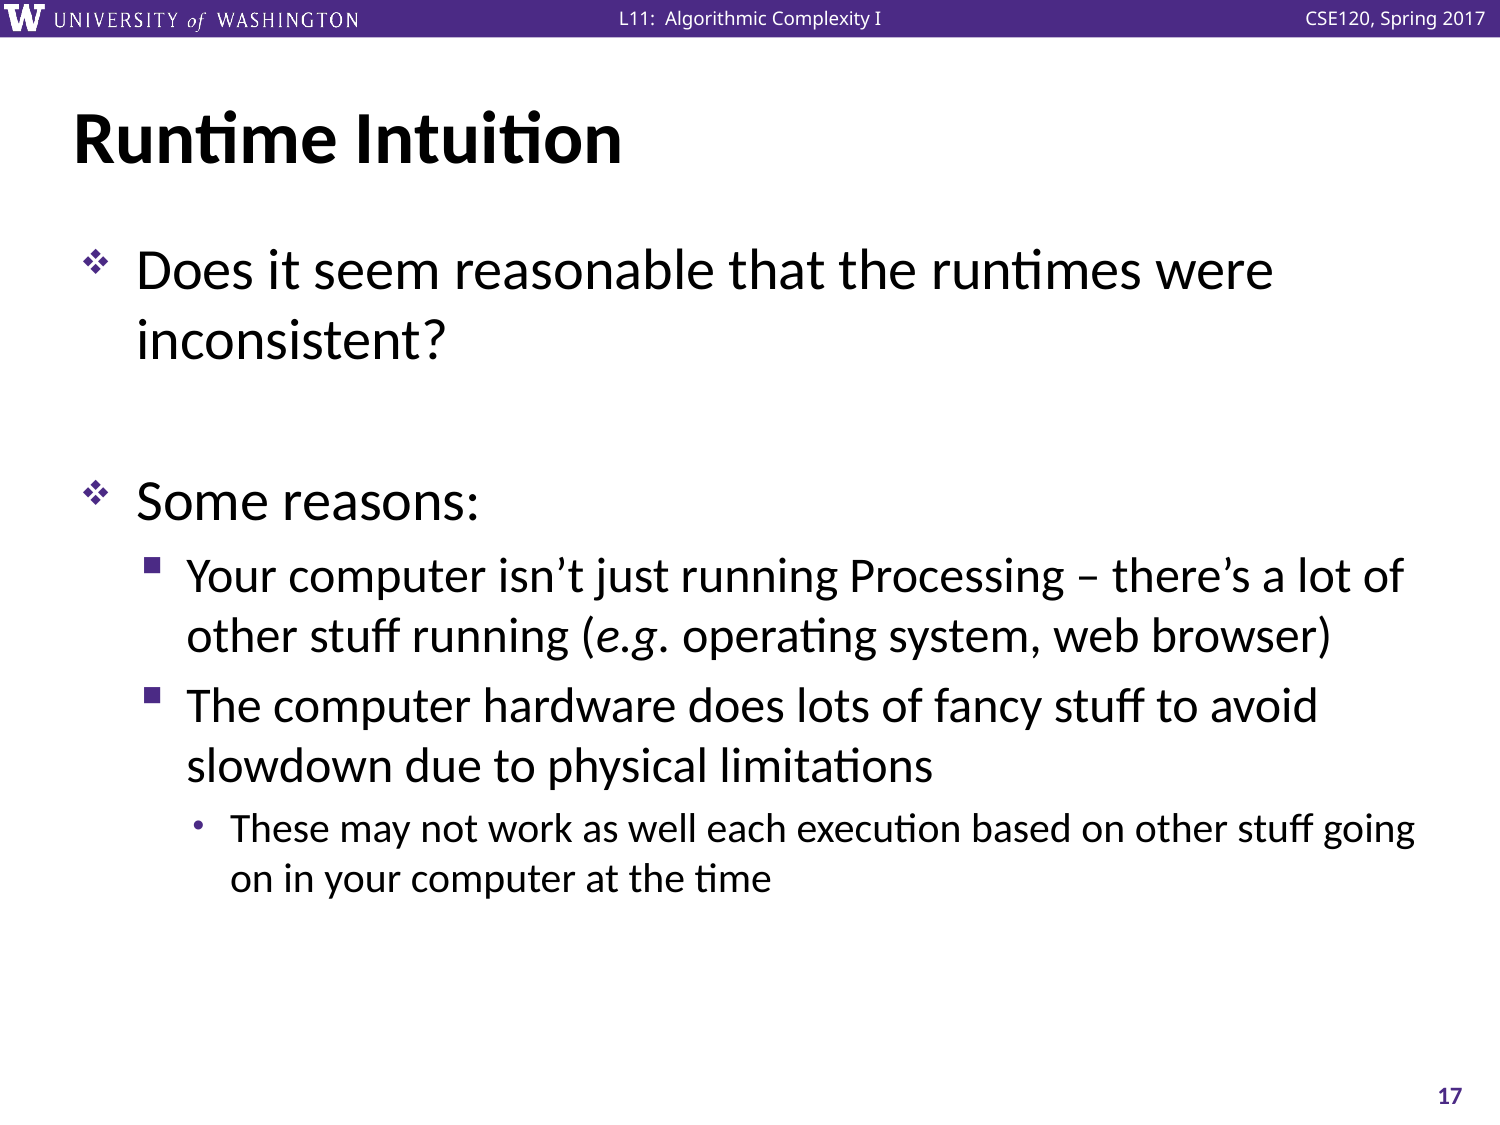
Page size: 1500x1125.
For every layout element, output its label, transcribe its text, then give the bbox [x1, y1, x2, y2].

title Runtime Intuition [58, 71, 1438, 197]
slide_number 17 [1400, 1065, 1500, 1125]
picture [4, 4, 358, 32]
list Does it seem reasonable that the runtimes were inconsistent? Some reasons: Your computer isn’t just running Processing – there’s a lot of other stuff running (e.g. operating system, web browser) The computer hardware does lots of fancy stuff to avoid slowdown due to physical limitations These may not work as well each execution based on other stuff going on in your computer at the time [64, 223, 1438, 1040]
